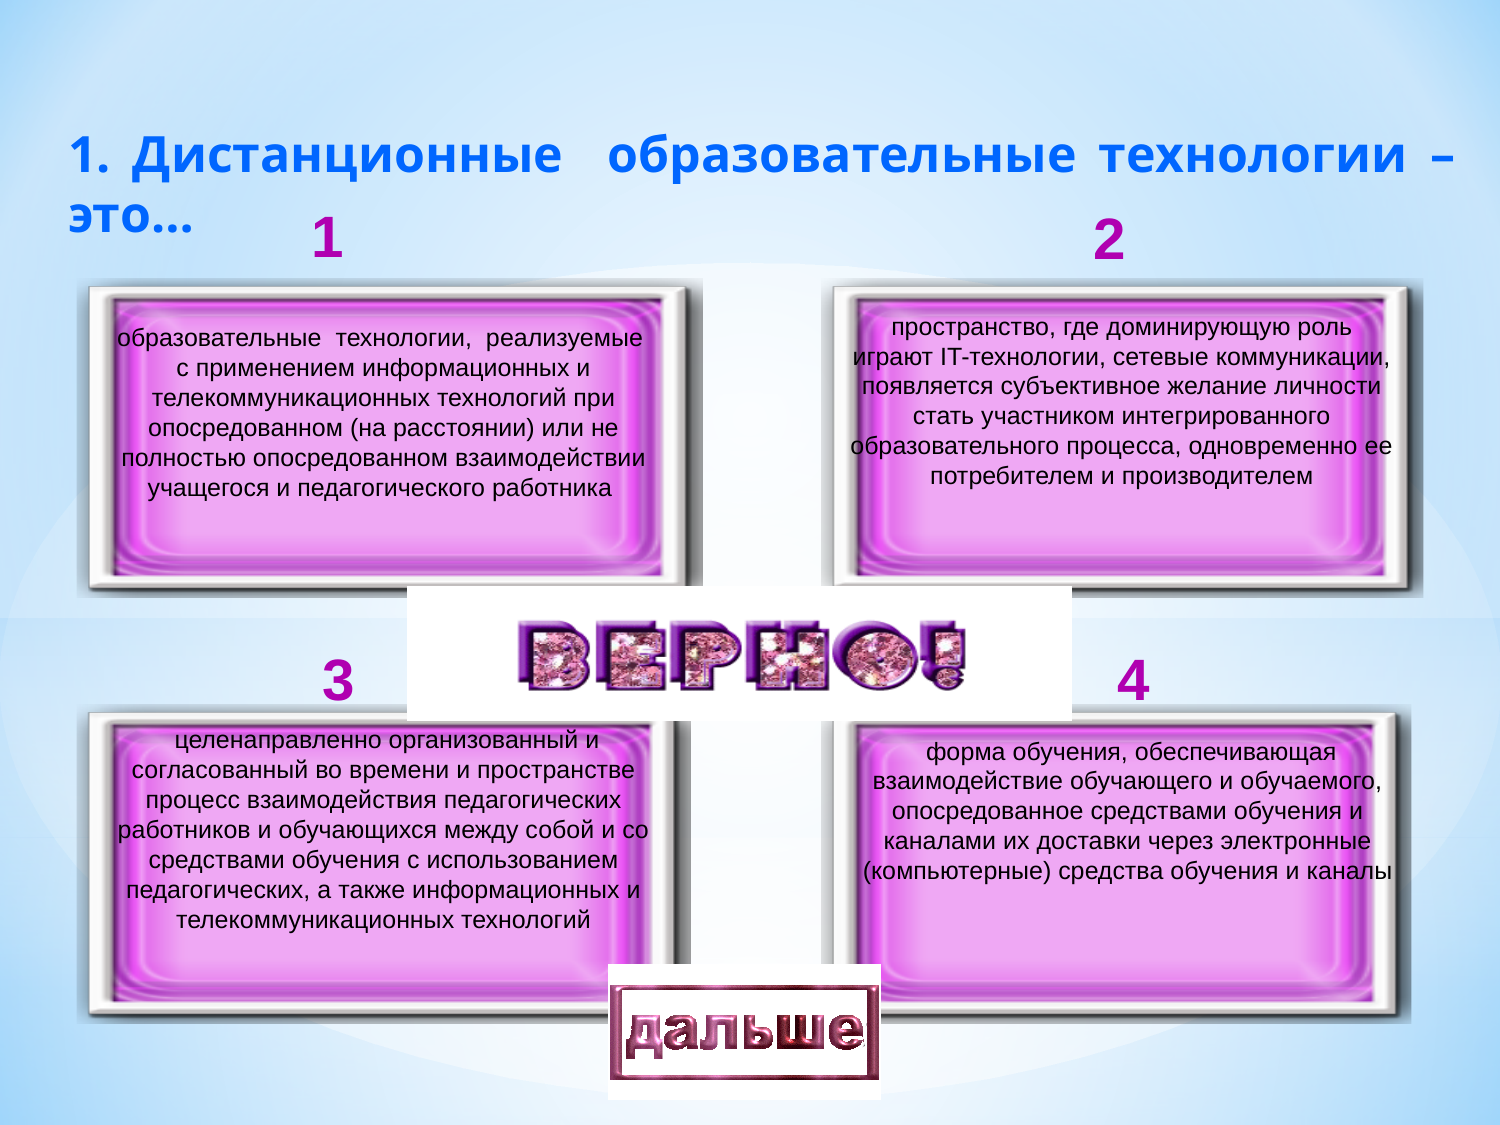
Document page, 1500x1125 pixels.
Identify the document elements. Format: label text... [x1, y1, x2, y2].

text_box [821, 742, 1412, 1024]
picture [607, 963, 881, 1100]
text_box 2 [1033, 193, 1187, 279]
text_box пространство, где доминирующую роль играют IT-технологии, сетевые коммуникации, появляется субъективное желание личности стать участником интегрированного образовательного процесса, одновременно ее потребителем и производителем [832, 302, 1412, 497]
text_box [76, 941, 691, 1024]
text_box [76, 704, 267, 716]
text_box 4 [1077, 634, 1235, 720]
title 1. Дистанционные образовательные технологии – это… [53, 54, 1471, 243]
text_box [821, 278, 1424, 598]
text_box [1076, 704, 1412, 727]
text_box целенаправленно организованный и согласованный во времени и пространстве процесс взаимодействия педагогических работников и обучающихся между собой и со средствами обучения с использованием педагогических, а также информационных и телекоммуникационных технологий [76, 716, 691, 941]
picture [407, 573, 1072, 735]
text_box [76, 278, 703, 598]
text_box 3 [267, 634, 402, 720]
text_box образовательные технологии, реализуемые с применением информационных и телекоммуникационных технологий при опосредованном (на расстоянии) или не полностью опосредованном взаимодействии учащегося и педагогического работника [100, 314, 668, 509]
text_box 1 [265, 192, 390, 277]
text_box форма обучения, обеспечивающая взаимодействие обучающего и обучаемого, опосредованное средствами обучения и каналами их доставки через электронные (компьютерные) средства обучения и каналы [844, 727, 1412, 923]
